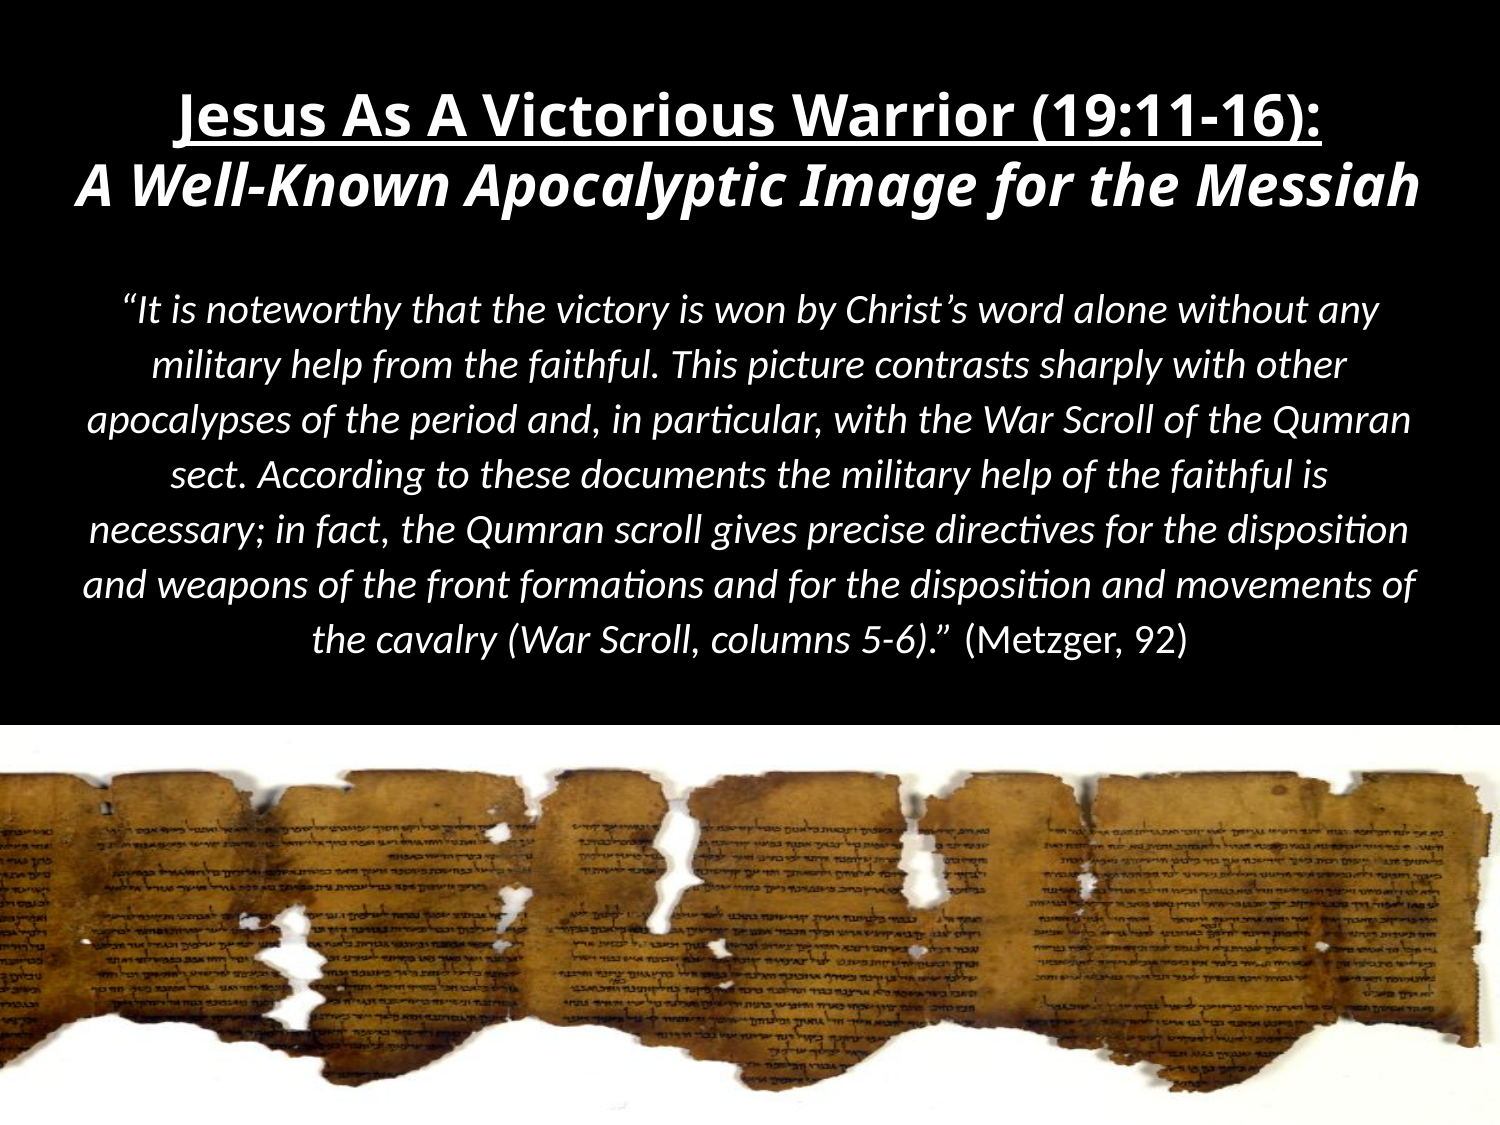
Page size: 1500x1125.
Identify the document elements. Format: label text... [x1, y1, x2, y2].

title Jesus As A Victorious Warrior (19:11-16): A Well-Known Apocalyptic Image for the Messiah [31, 39, 1469, 258]
list “It is noteworthy that the victory is won by Christ’s word alone without any military help from the faithful. This picture contrasts sharply with other apocalypses of the period and, in particular, with the War Scroll of the Qumran sect. According to these documents the military help of the faithful is necessary; in fact, the Qumran scroll gives precise directives for the disposition and weapons of the front formations and for the disposition and movements of the cavalry (War Scroll, columns 5-6).” (Metzger, 92) [64, 268, 1436, 725]
picture [0, 725, 1500, 1125]
